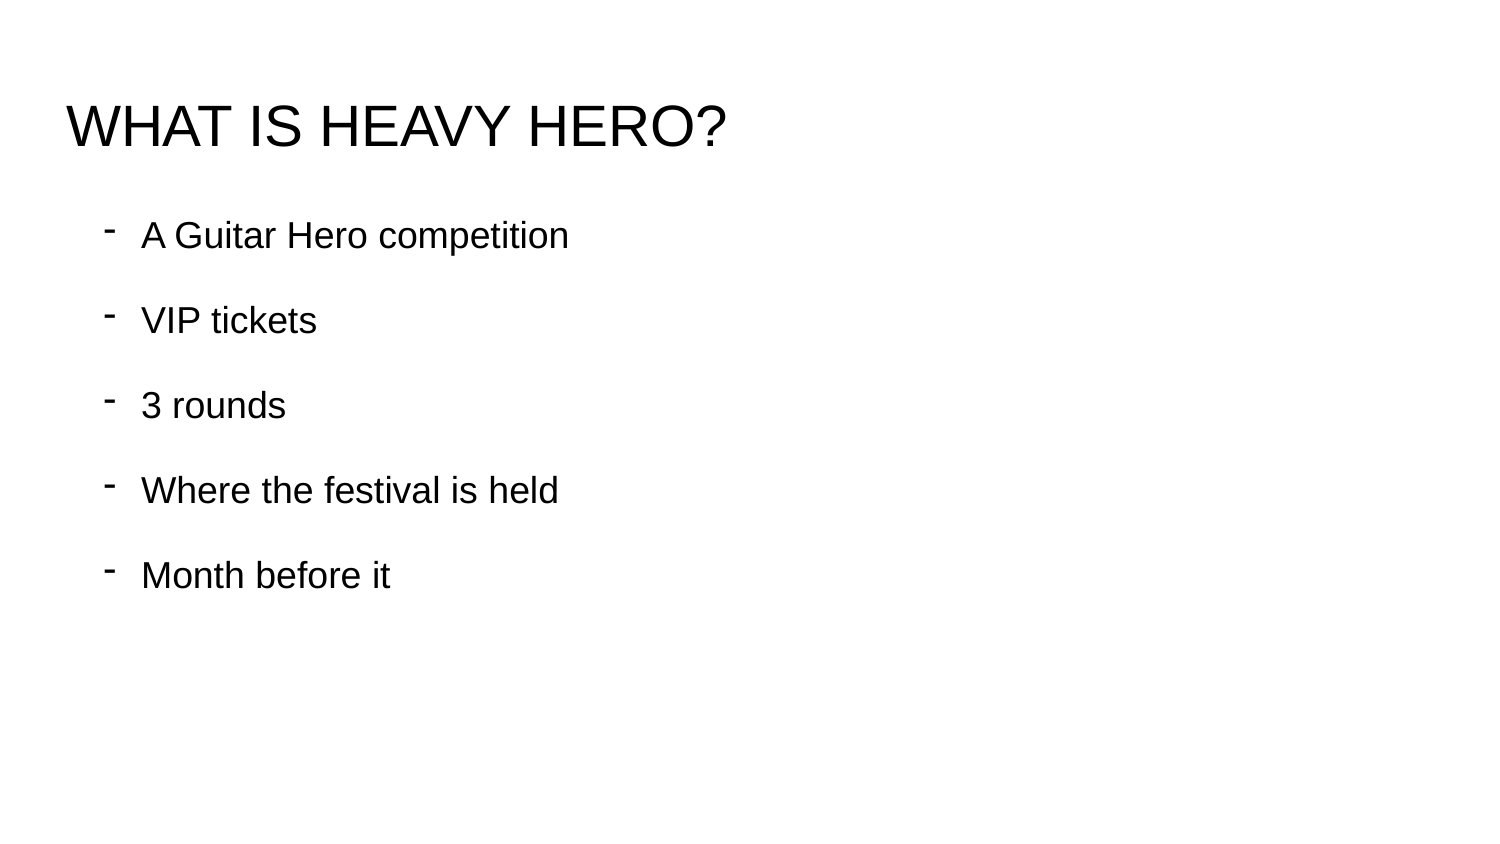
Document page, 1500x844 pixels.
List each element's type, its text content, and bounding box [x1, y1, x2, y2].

list A Guitar Hero competition VIP tickets 3 rounds Where the festival is held Month before it [51, 189, 1449, 750]
title WHAT IS HEAVY HERO? [51, 72, 1449, 167]
